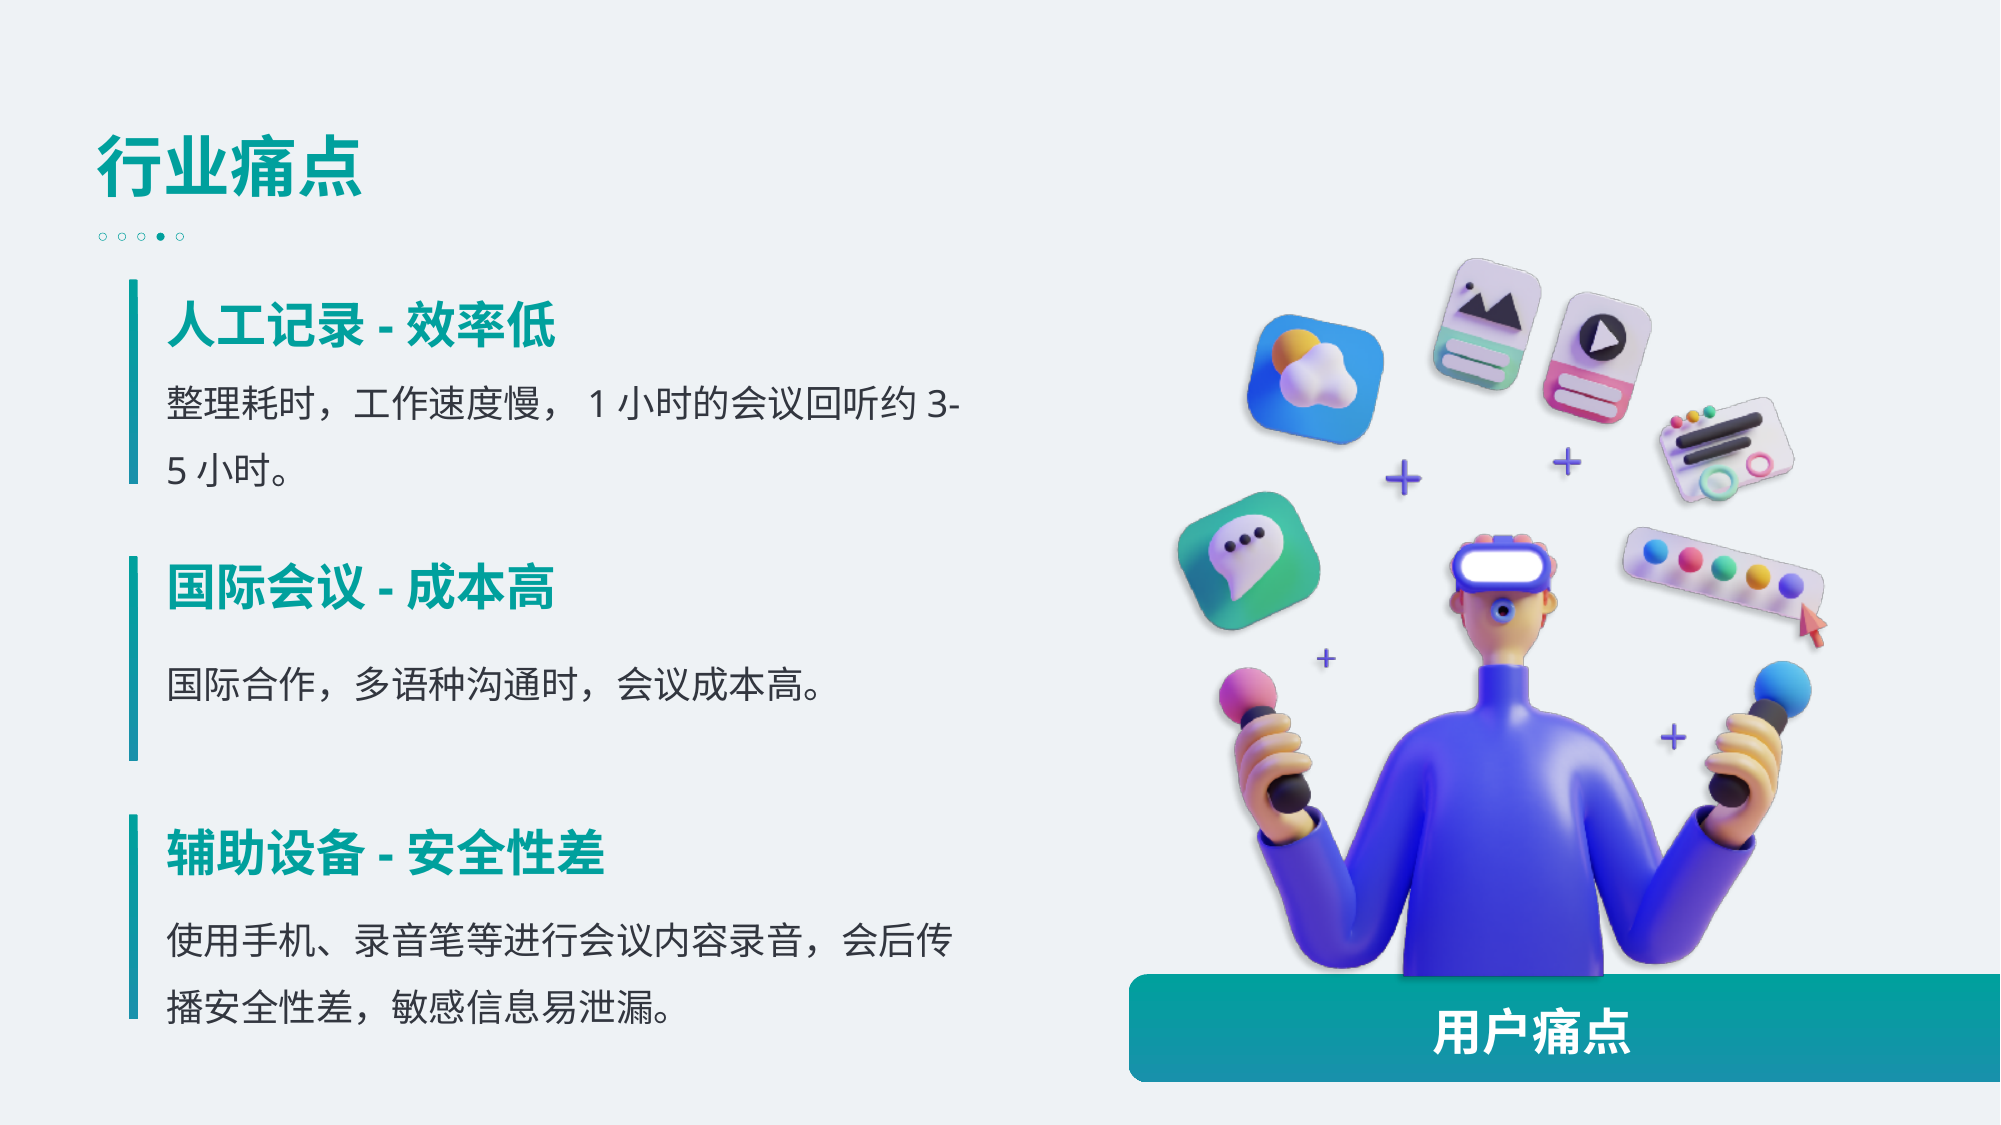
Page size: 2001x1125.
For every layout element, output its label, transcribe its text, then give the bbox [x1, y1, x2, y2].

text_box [98, 232, 184, 241]
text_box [128, 279, 981, 494]
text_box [128, 548, 943, 761]
text_box 行业痛点 [82, 117, 379, 212]
picture [1057, 117, 1929, 989]
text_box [1128, 974, 2000, 1083]
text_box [128, 814, 981, 1031]
